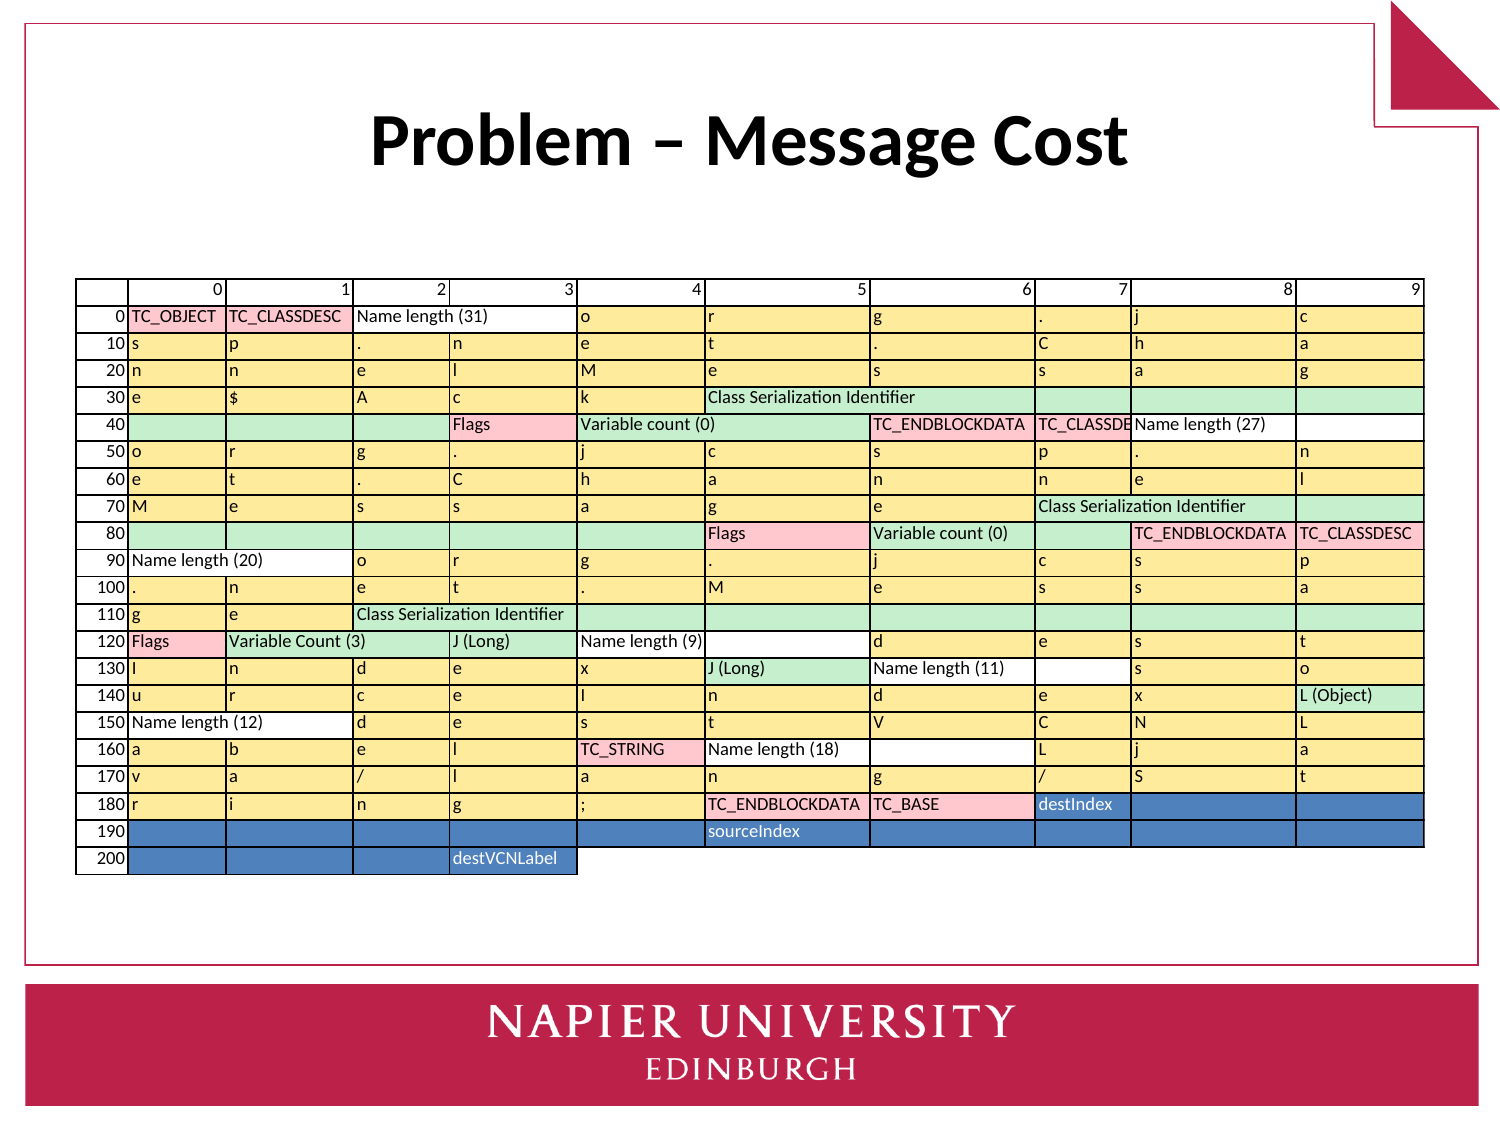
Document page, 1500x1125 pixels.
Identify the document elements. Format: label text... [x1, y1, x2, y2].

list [74, 277, 1426, 876]
title Problem – Message Cost [74, 78, 1426, 193]
